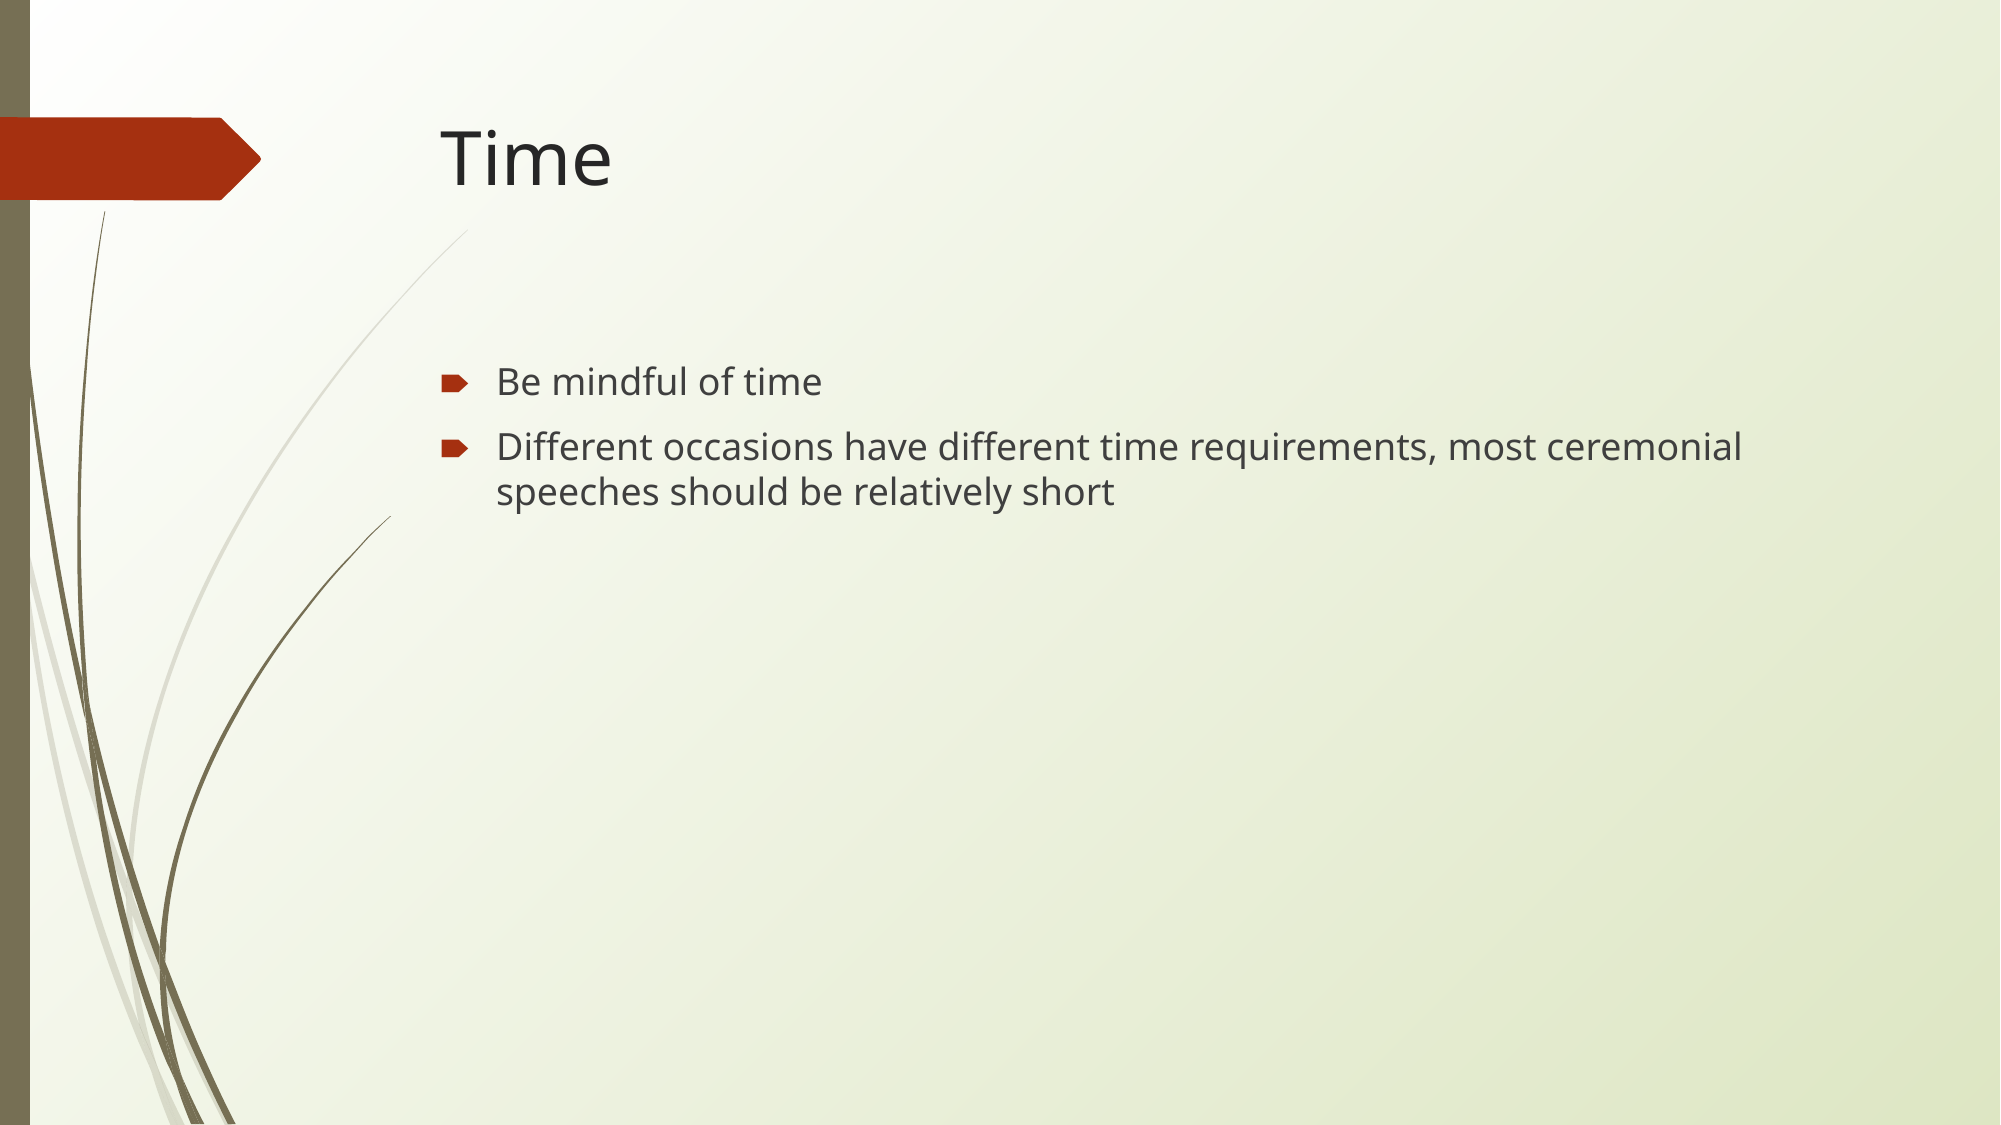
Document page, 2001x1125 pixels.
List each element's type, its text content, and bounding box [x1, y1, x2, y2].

title Time [425, 102, 1888, 313]
list Be mindful of time Different occasions have different time requirements, most ceremonial speeches should be relatively short [424, 350, 1888, 970]
